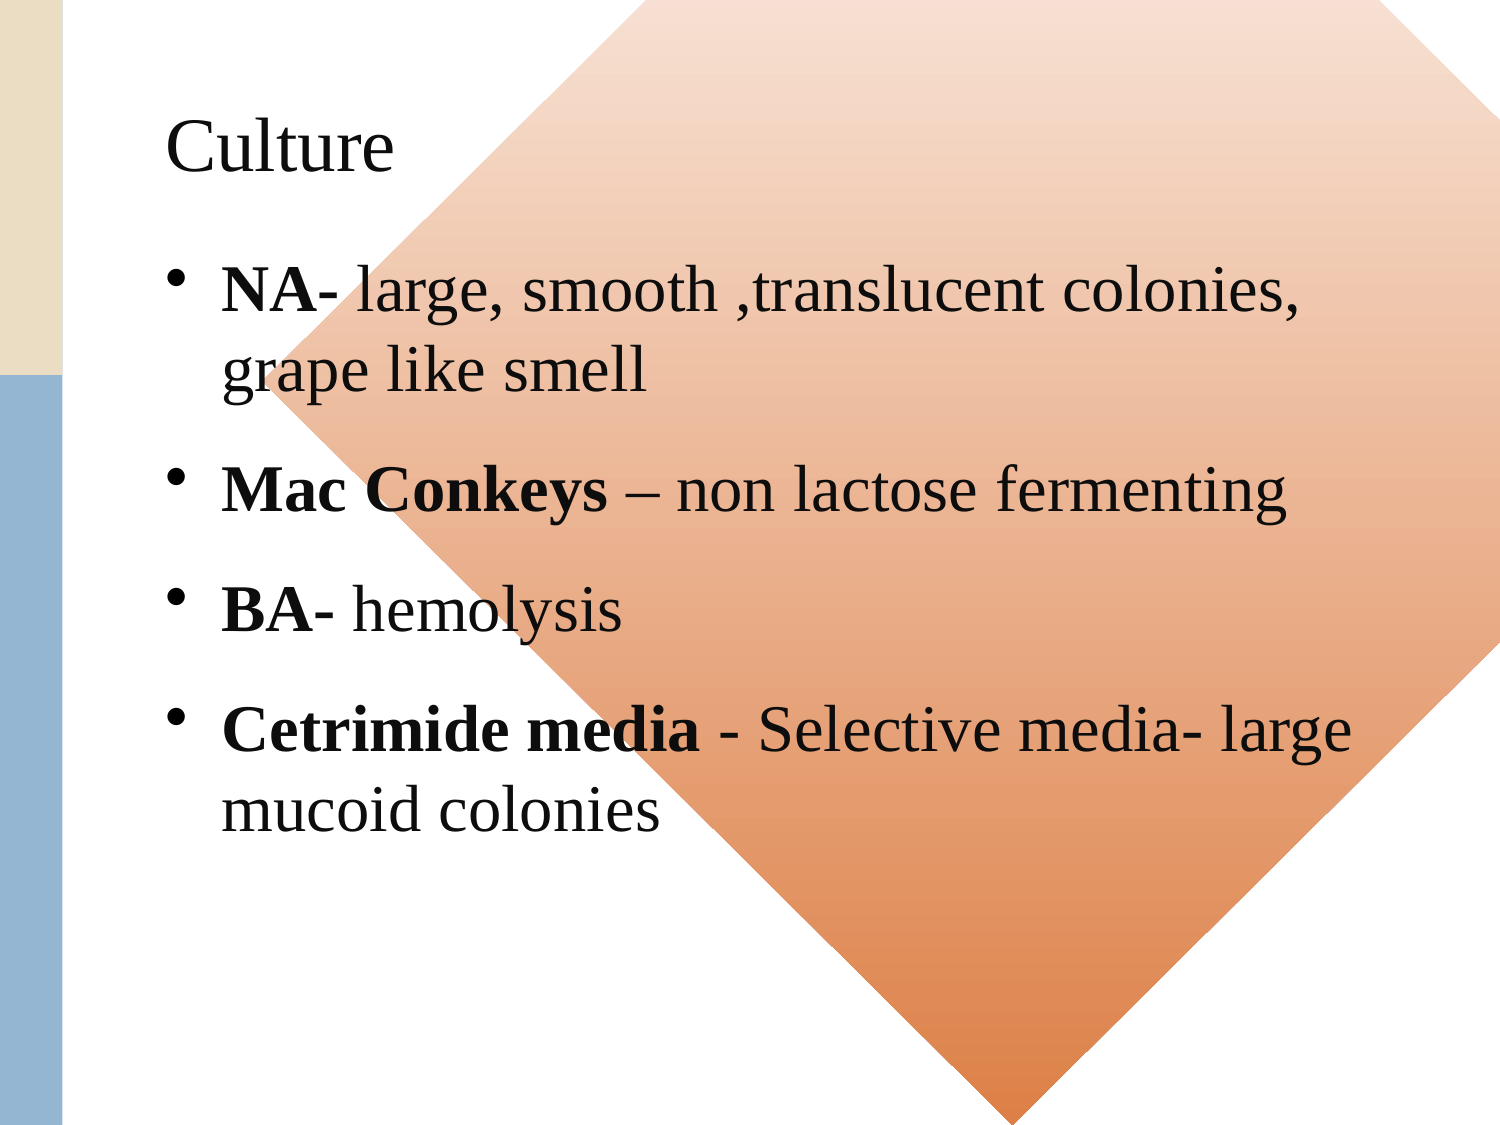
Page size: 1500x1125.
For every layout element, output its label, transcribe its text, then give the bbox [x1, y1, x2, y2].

list NA- large, smooth ,translucent colonies, grape like smell Mac Conkeys – non lactose fermenting BA- hemolysis Cetrimide media - Selective media- large mucoid colonies [150, 237, 1388, 1125]
title Culture [150, 99, 1388, 237]
